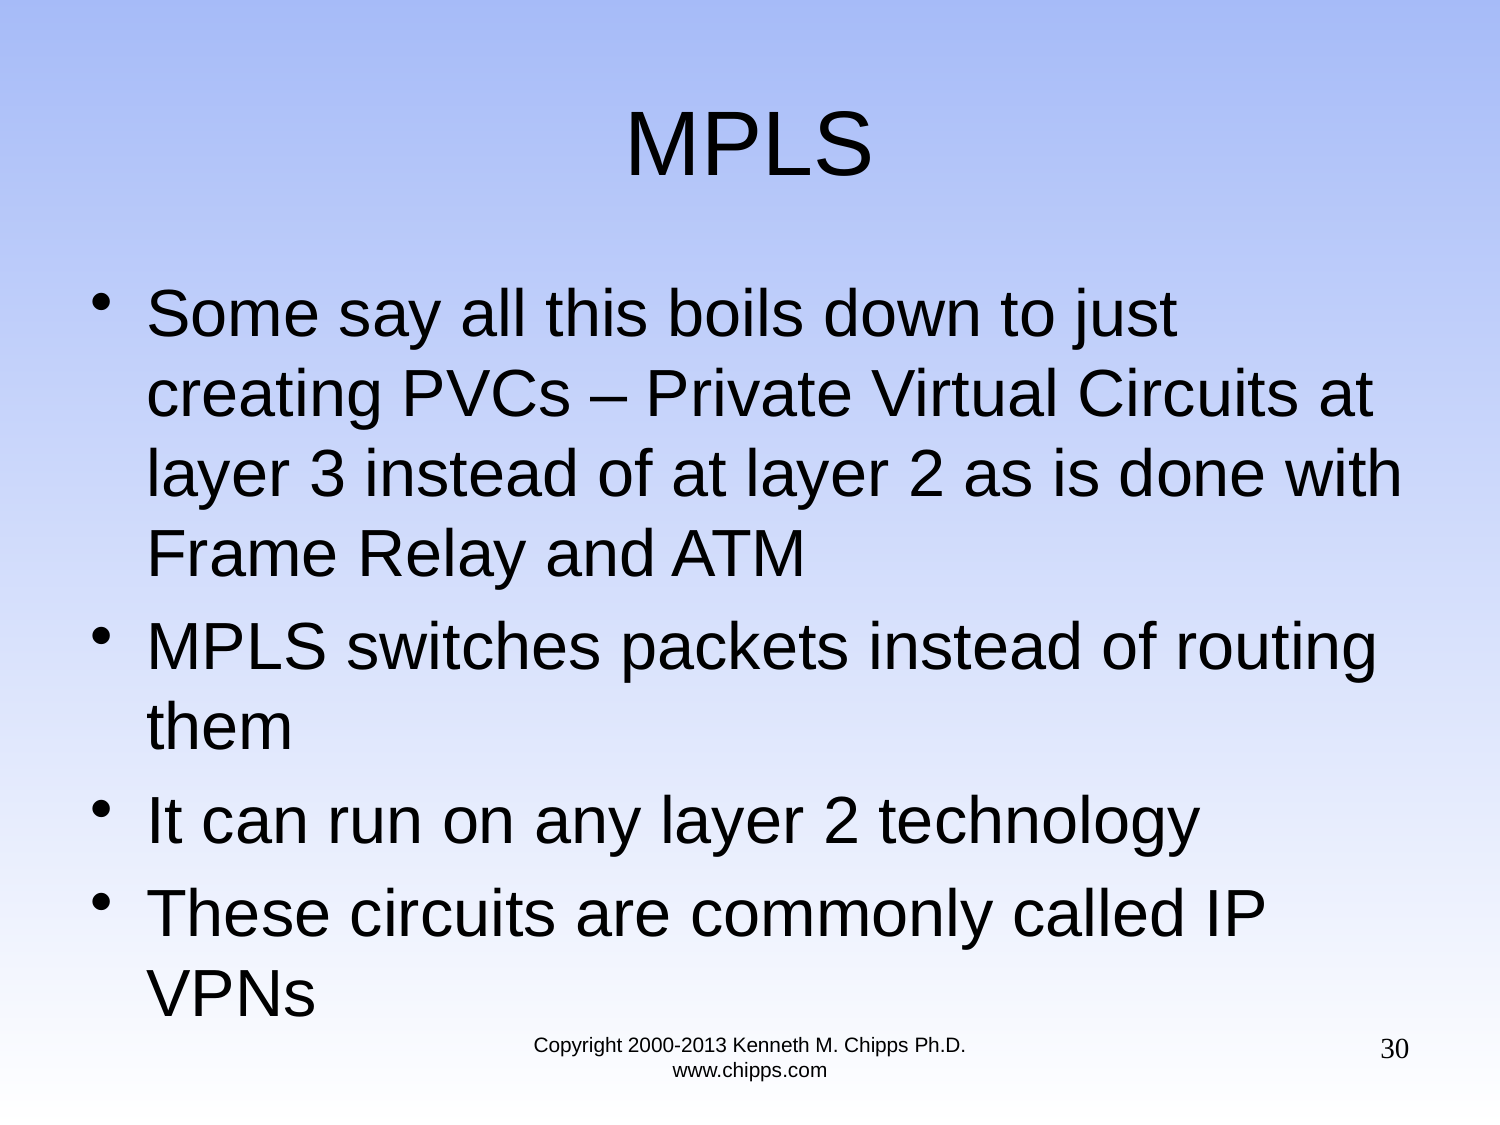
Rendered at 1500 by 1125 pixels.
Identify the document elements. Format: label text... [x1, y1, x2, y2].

title MPLS [74, 44, 1426, 233]
list Some say all this boils down to just creating PVCs – Private Virtual Circuits at layer 3 instead of at layer 2 as is done with Frame Relay and ATM MPLS switches packets instead of routing them It can run on any layer 2 technology These circuits are commonly called IP VPNs [74, 262, 1426, 1006]
footer Copyright 2000-2013 Kenneth M. Chipps Ph.D. www.chipps.com [449, 1024, 1051, 1103]
slide_number 30 [1074, 1021, 1426, 1101]
